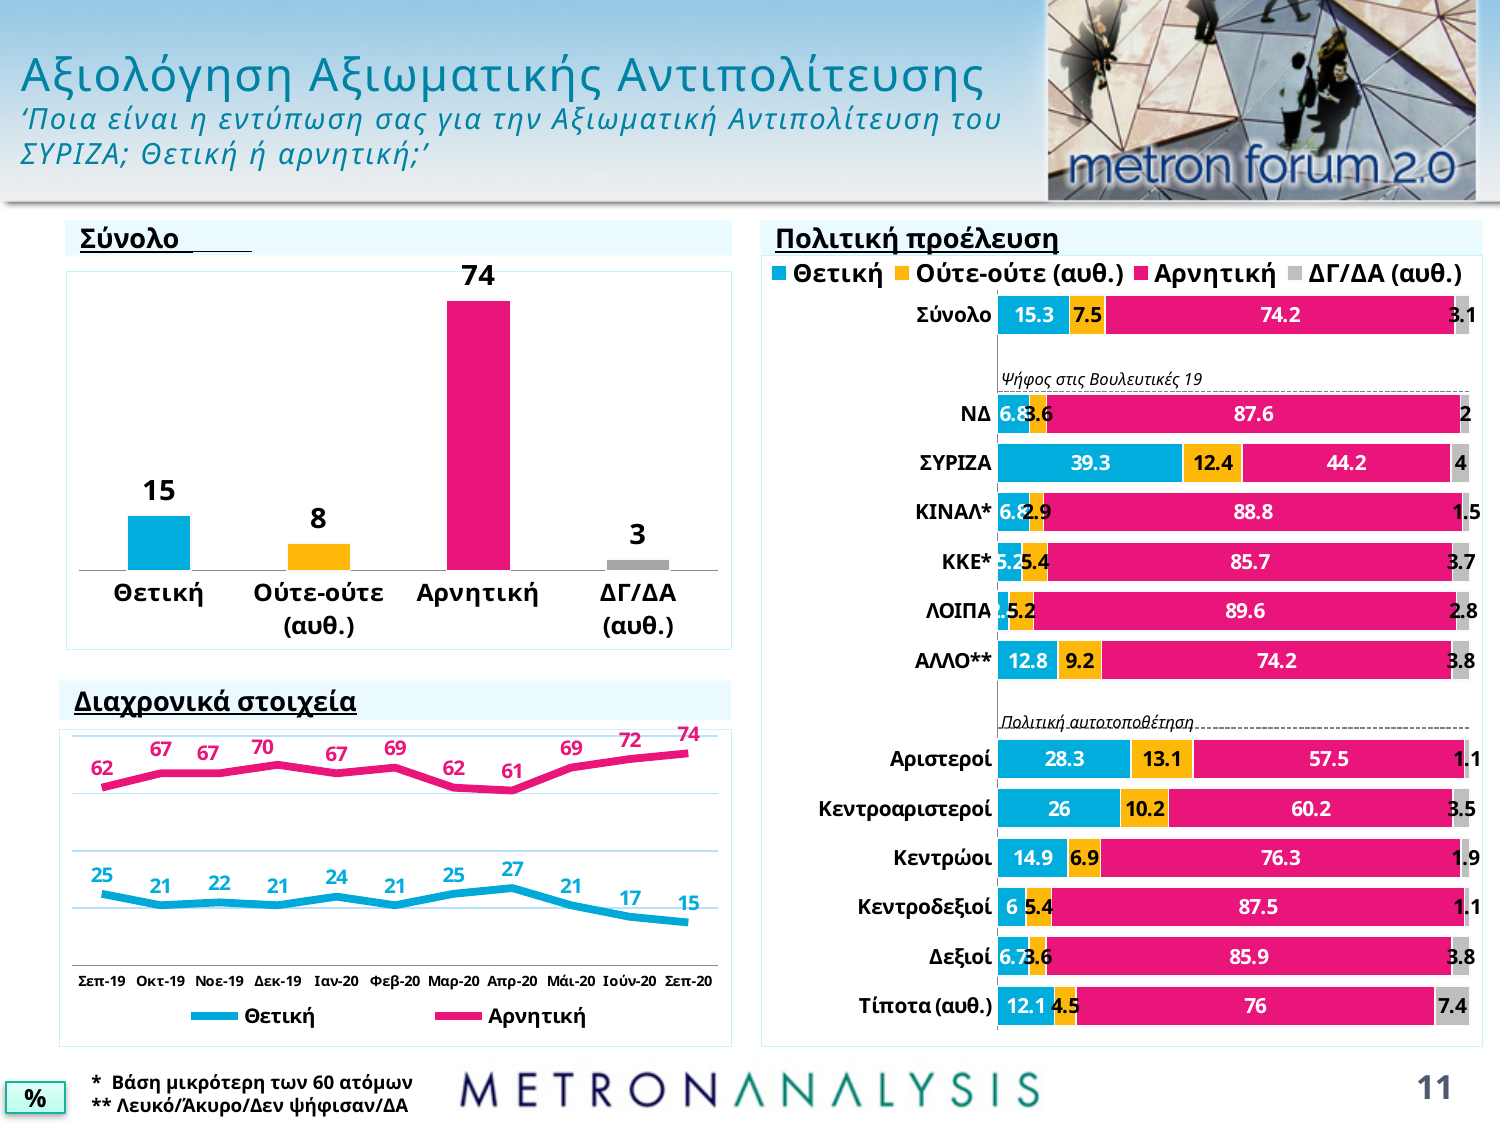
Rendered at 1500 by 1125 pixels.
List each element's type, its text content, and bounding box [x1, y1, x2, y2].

title Αξιολόγηση Αξιωματικής Αντιπολίτευσης ‘Ποια είναι η εντύπωση σας για την Αξιωματική Αντιπολίτευση του ΣΥΡΙΖΑ; Θετική ή αρνητική;’ [5, 19, 1034, 197]
text_box * Βάση μικρότερη των 60 ατόμων ** Λευκό/Άκυρο/Δεν ψήφισαν/ΔΑ [76, 1063, 479, 1124]
slide_number 11 [1376, 1058, 1495, 1119]
chart [761, 255, 1483, 1047]
list Πολιτική προέλευση [760, 219, 1483, 254]
text_box Διαχρονικά στοιχεία [59, 680, 732, 719]
picture [0, 0, 1500, 1125]
chart [65, 255, 732, 651]
text_box % [5, 1081, 66, 1114]
list Σύνολο [64, 219, 733, 255]
chart [58, 719, 732, 1047]
